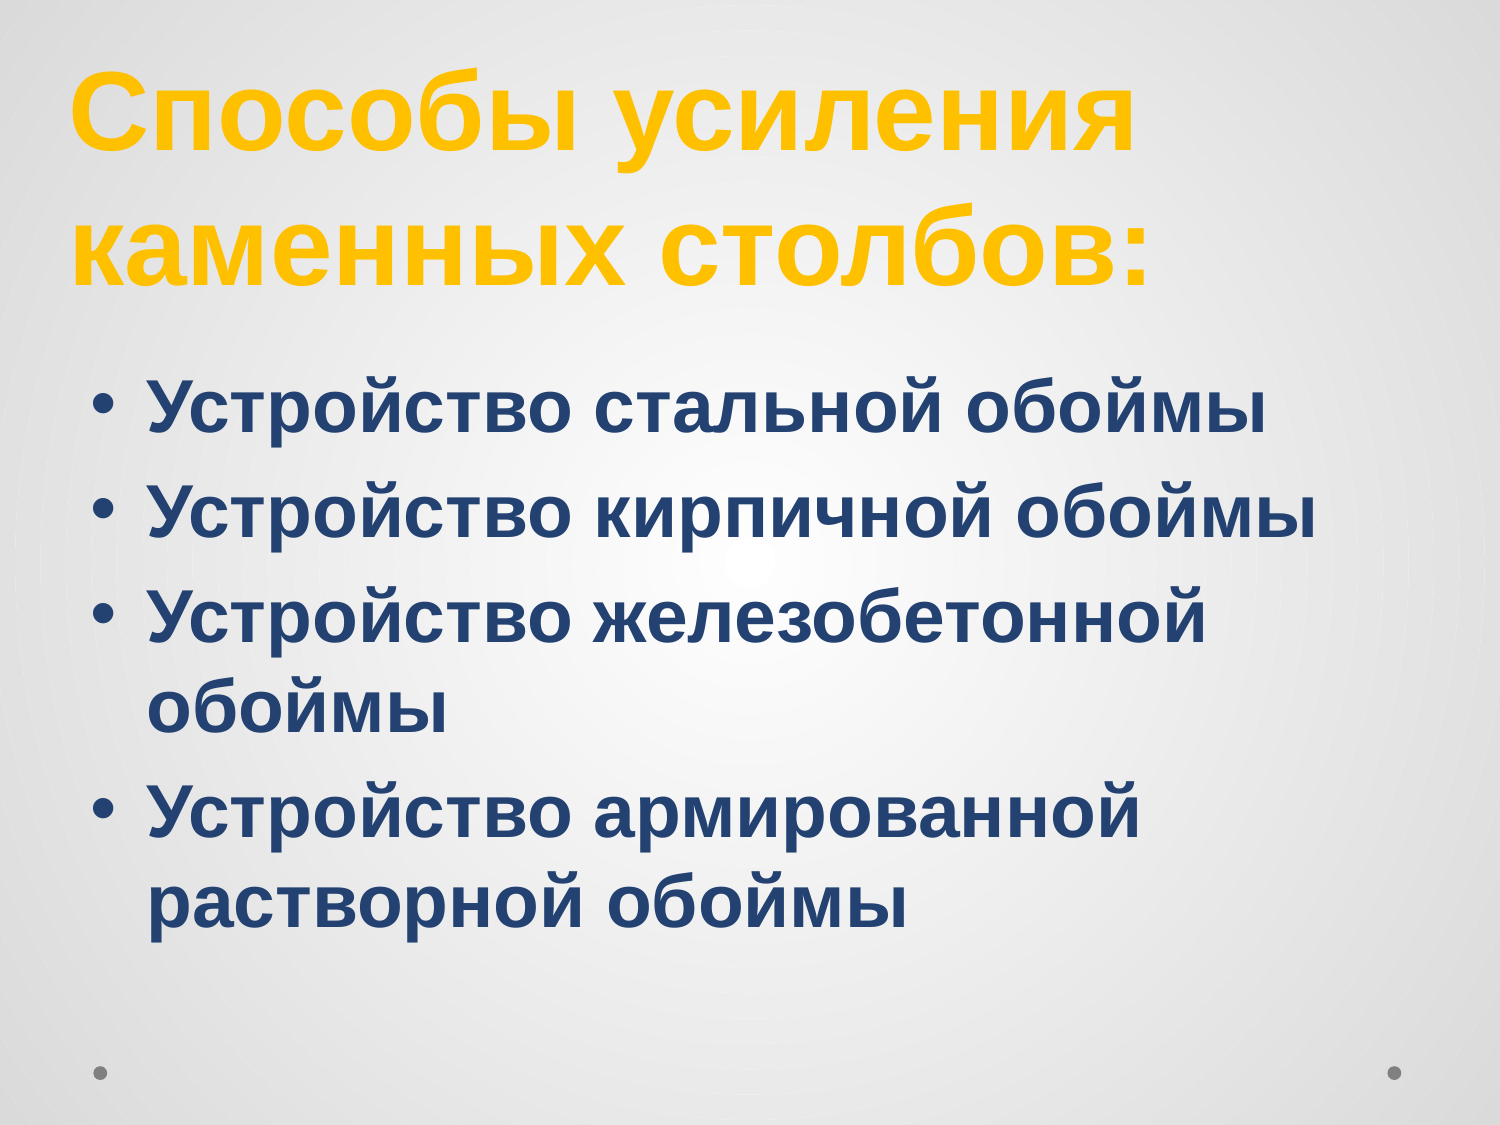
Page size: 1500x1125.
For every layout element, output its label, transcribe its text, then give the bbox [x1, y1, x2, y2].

list Устройство стальной обоймы Устройство кирпичной обоймы Устройство железобетонной обоймы Устройство армированной растворной обоймы [75, 349, 1425, 1005]
text_box Способы усиления каменных столбов: [53, 30, 1341, 316]
